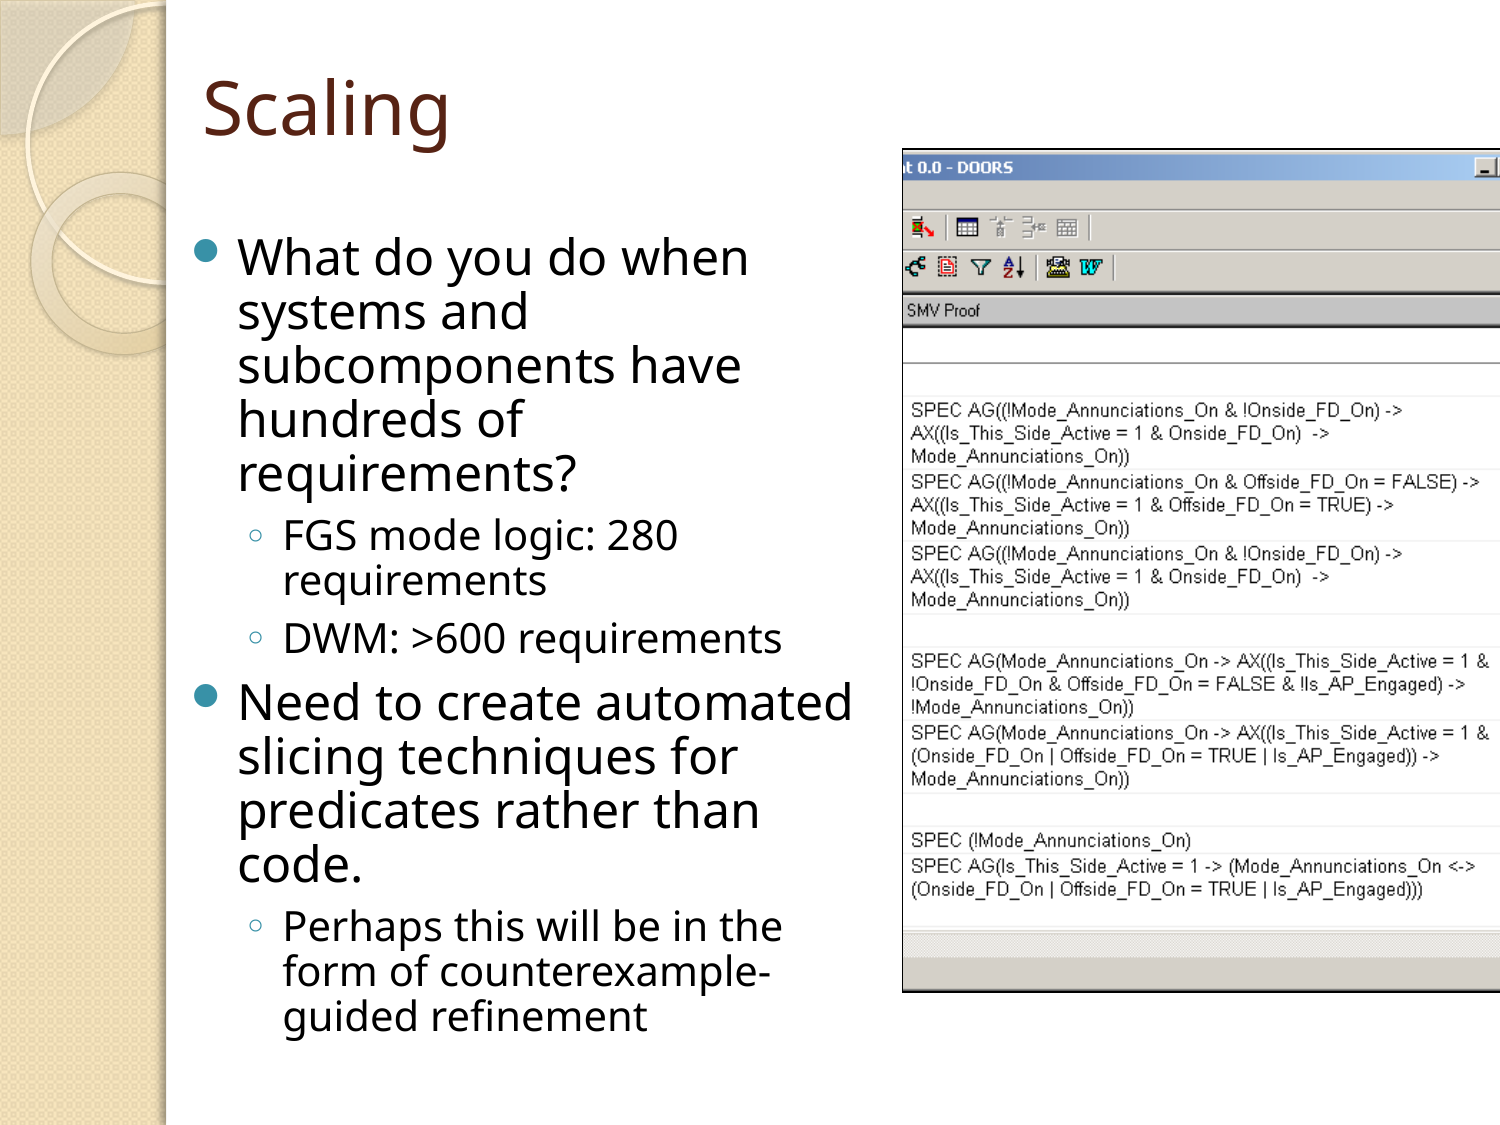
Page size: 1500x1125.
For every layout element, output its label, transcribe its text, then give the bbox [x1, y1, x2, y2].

list What do you do when systems and subcomponents have hundreds of requirements? FGS mode logic: 280 requirements DWM: >600 requirements Need to create automated slicing techniques for predicates rather than code. Perhaps this will be in the form of counterexample-guided refinement [162, 224, 875, 1125]
picture [902, 149, 1500, 992]
title Scaling [187, 24, 1474, 186]
